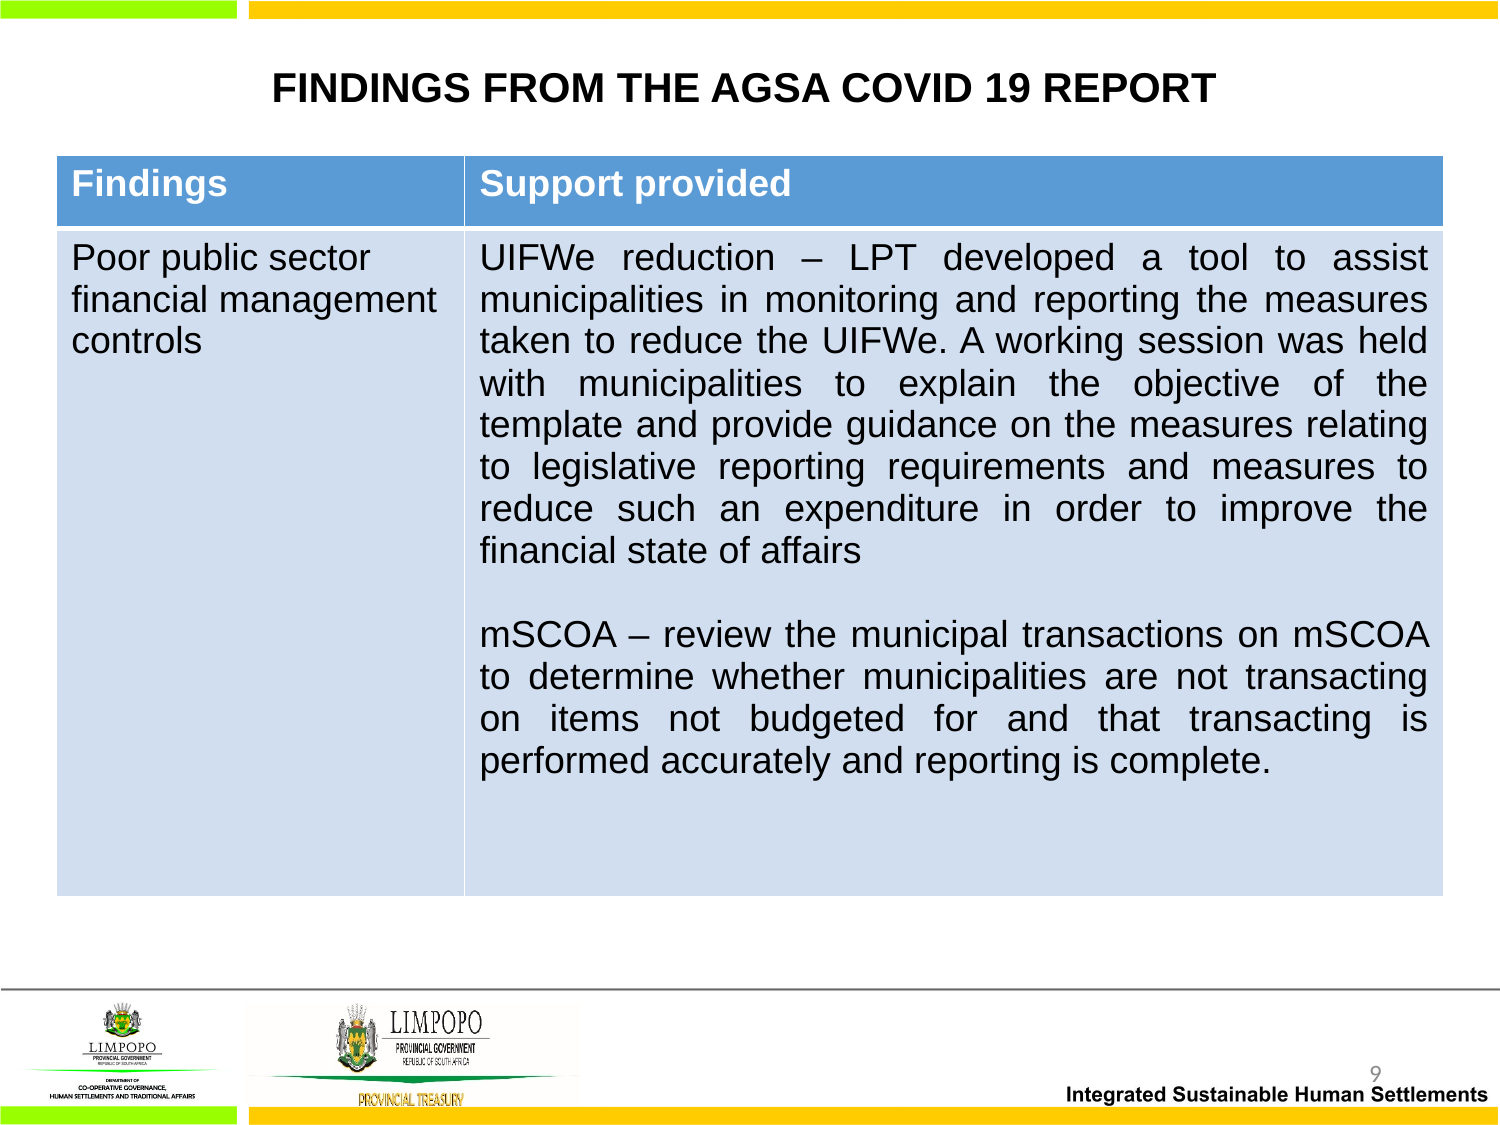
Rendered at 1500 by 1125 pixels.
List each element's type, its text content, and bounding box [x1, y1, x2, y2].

table_header Findings [57, 156, 464, 226]
table_header Support provided [465, 156, 1443, 226]
picture [0, 0, 1500, 1125]
table_cell Poor public sector financial management controls [57, 231, 464, 896]
slide_number 9 [1059, 1042, 1397, 1103]
title FINDINGS FROM THE AGSA COVID 19 REPORT [103, 22, 1397, 154]
table_cell UIFWe reduction – LPT developed a tool to assist municipalities in monitoring and reporting the measures taken to reduce the UIFWe. A working session was held with municipalities to explain the objective of the template and provide guidance on the measures relating to legislative reporting requirements and measures to reduce such an expenditure in order to improve the financial state of affairs mSCOA – review the municipal transactions on mSCOA to determine whether municipalities are not transacting on items not budgeted for and that transacting is performed accurately and reporting is complete. [465, 231, 1443, 896]
